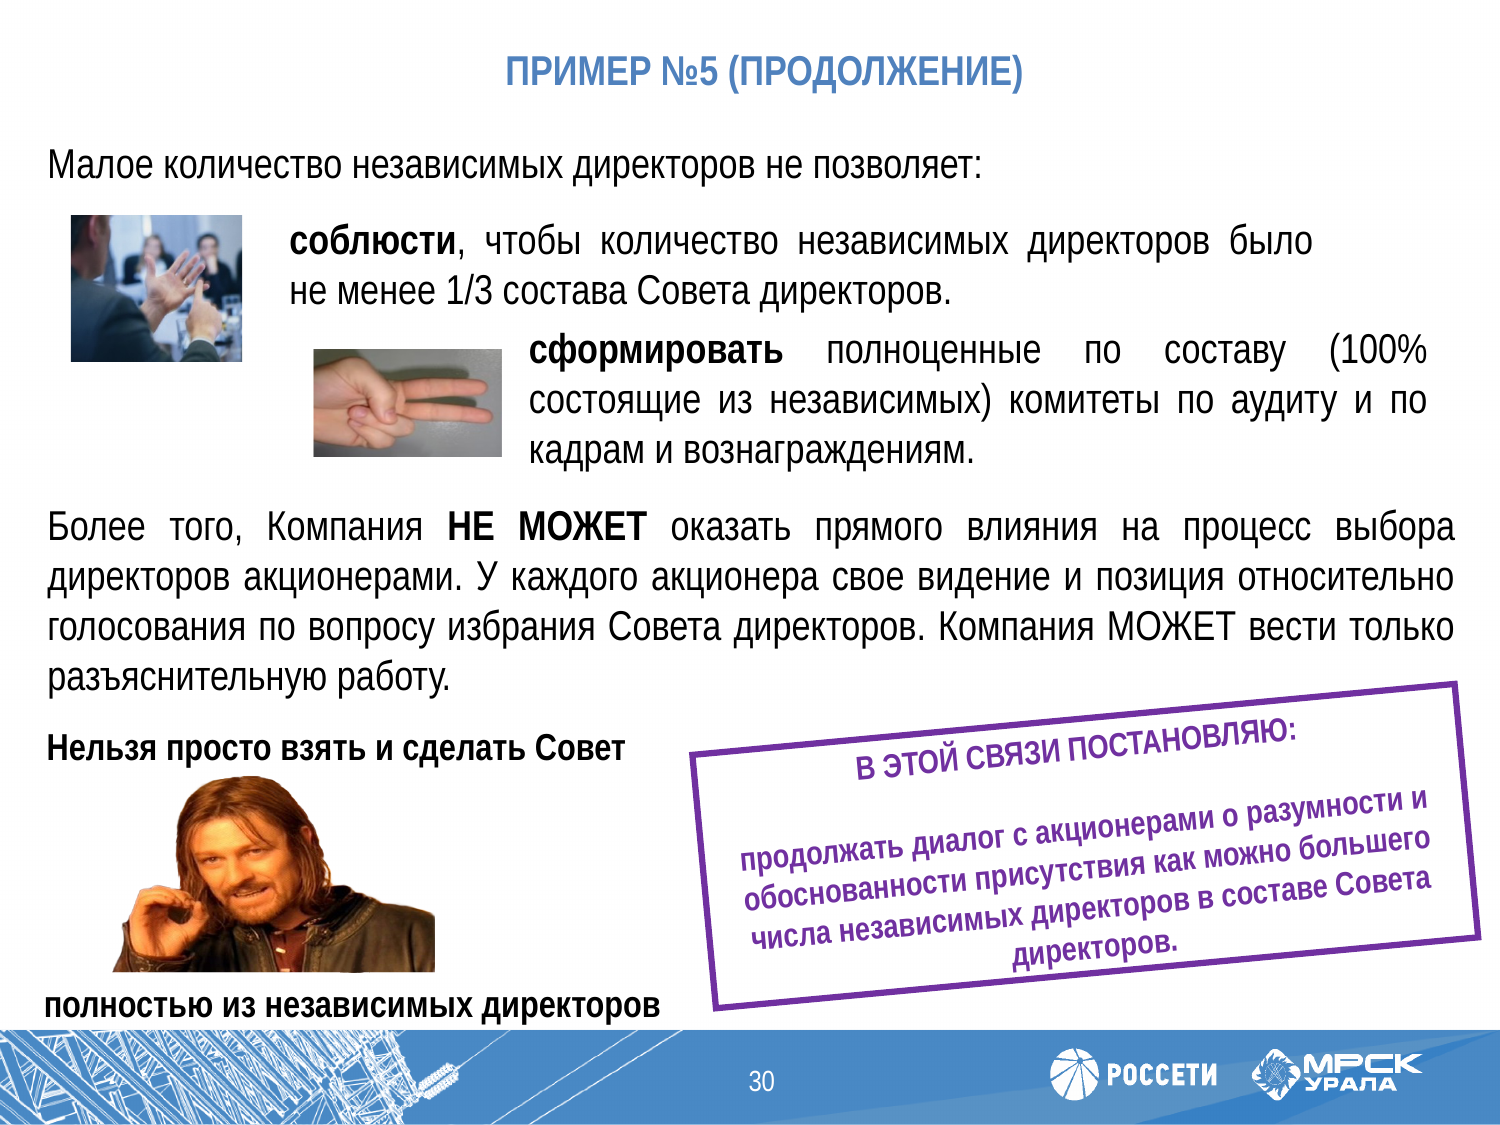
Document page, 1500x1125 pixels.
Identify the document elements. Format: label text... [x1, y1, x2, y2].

title Пример №5 (продолжение) [29, 0, 1500, 138]
slide_number 30 [702, 1046, 821, 1112]
picture [0, 0, 1500, 1125]
text_box сформировать полноценные по составу (100% состоящие из независимых) комитеты по аудиту и по кадрам и вознаграждениям. [513, 314, 1443, 480]
text_box В ЭТОЙ СВЯЗИ ПОСТАНОВЛЯЮ: продолжать диалог с акционерами о разумности и обоснованности присутствия как можно большего числа независимых директоров в составе Совета директоров. [692, 683, 1479, 1009]
text_box соблюсти, чтобы количество независимых директоров было не менее 1/3 состава Совета директоров. [274, 205, 1329, 321]
text_box Малое количество независимых директоров не позволяет: [32, 138, 1459, 194]
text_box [23, 715, 682, 1034]
text_box Более того, Компания НЕ МОЖЕТ оказать прямого влияния на процесс выбора директоров акционерами. У каждого акционера свое видение и позиция относительно голосования по вопросу избрания Совета директоров. Компания МОЖЕТ вести только разъяснительную работу. [32, 491, 1471, 707]
